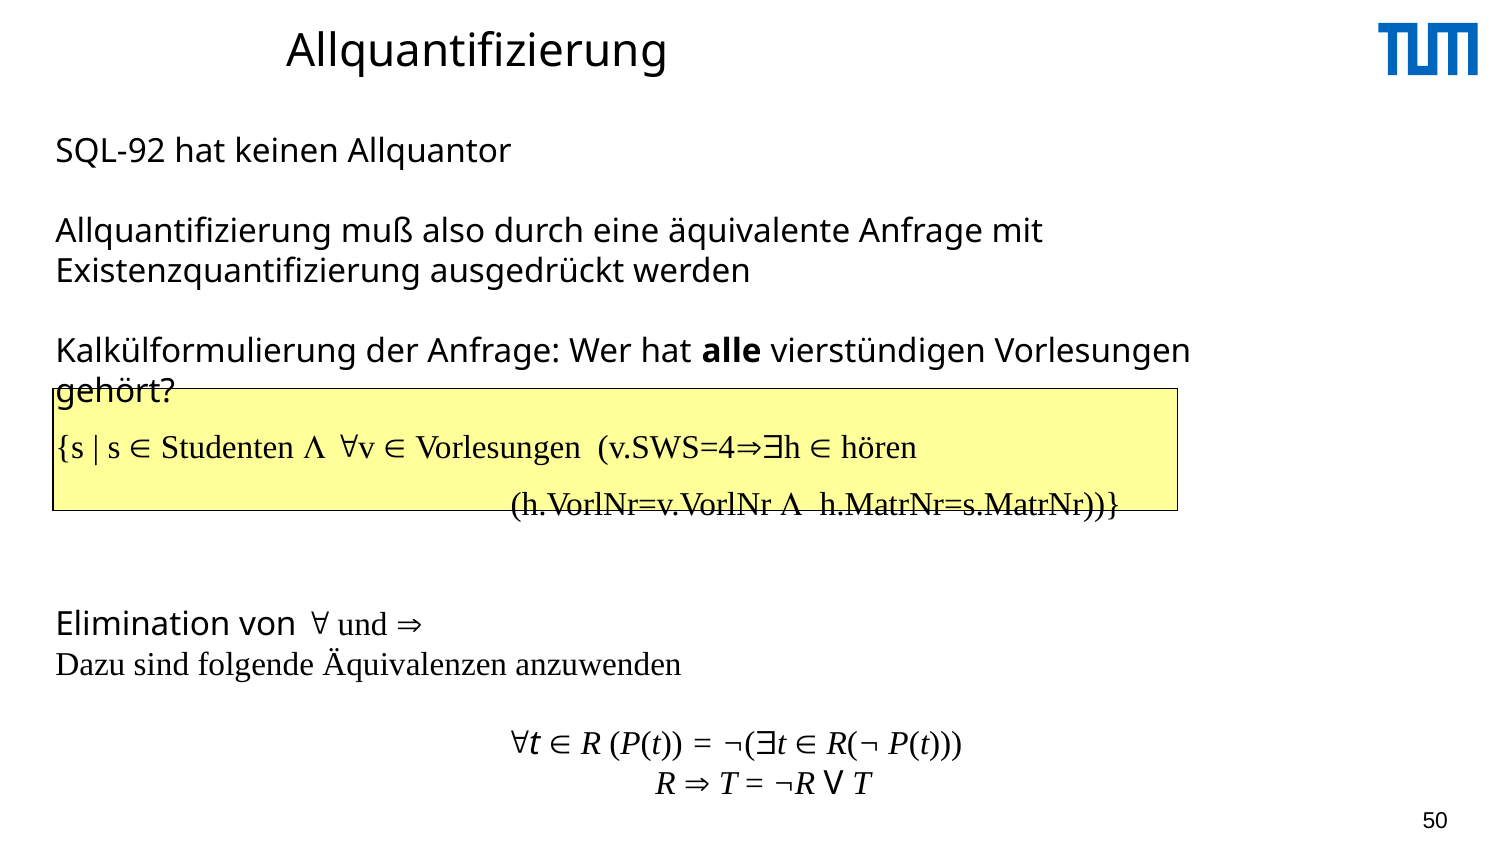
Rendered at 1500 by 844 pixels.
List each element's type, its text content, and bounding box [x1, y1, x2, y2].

title Allquantifizierung [271, 0, 1229, 121]
slide_number 50 [1111, 796, 1448, 842]
list SQL-92 hat keinen Allquantor Allquantifizierung muß also durch eine äquivalente Anfrage mit Existenzquantifizierung ausgedrückt werden Kalkülformulierung der Anfrage: Wer hat alle vierstündigen Vorlesungen gehört? {s | s  Studenten  v  Vorlesungen (v.SWS=4h  hören (h.VorlNr=v.VorlNr  h.MatrNr=s.MatrNr))} Elimination von  und  Dazu sind folgende Äquivalenzen anzuwenden t  R (P(t)) = ¬(t  R(¬ P(t))) R  T = ¬R V T [40, 121, 1268, 817]
